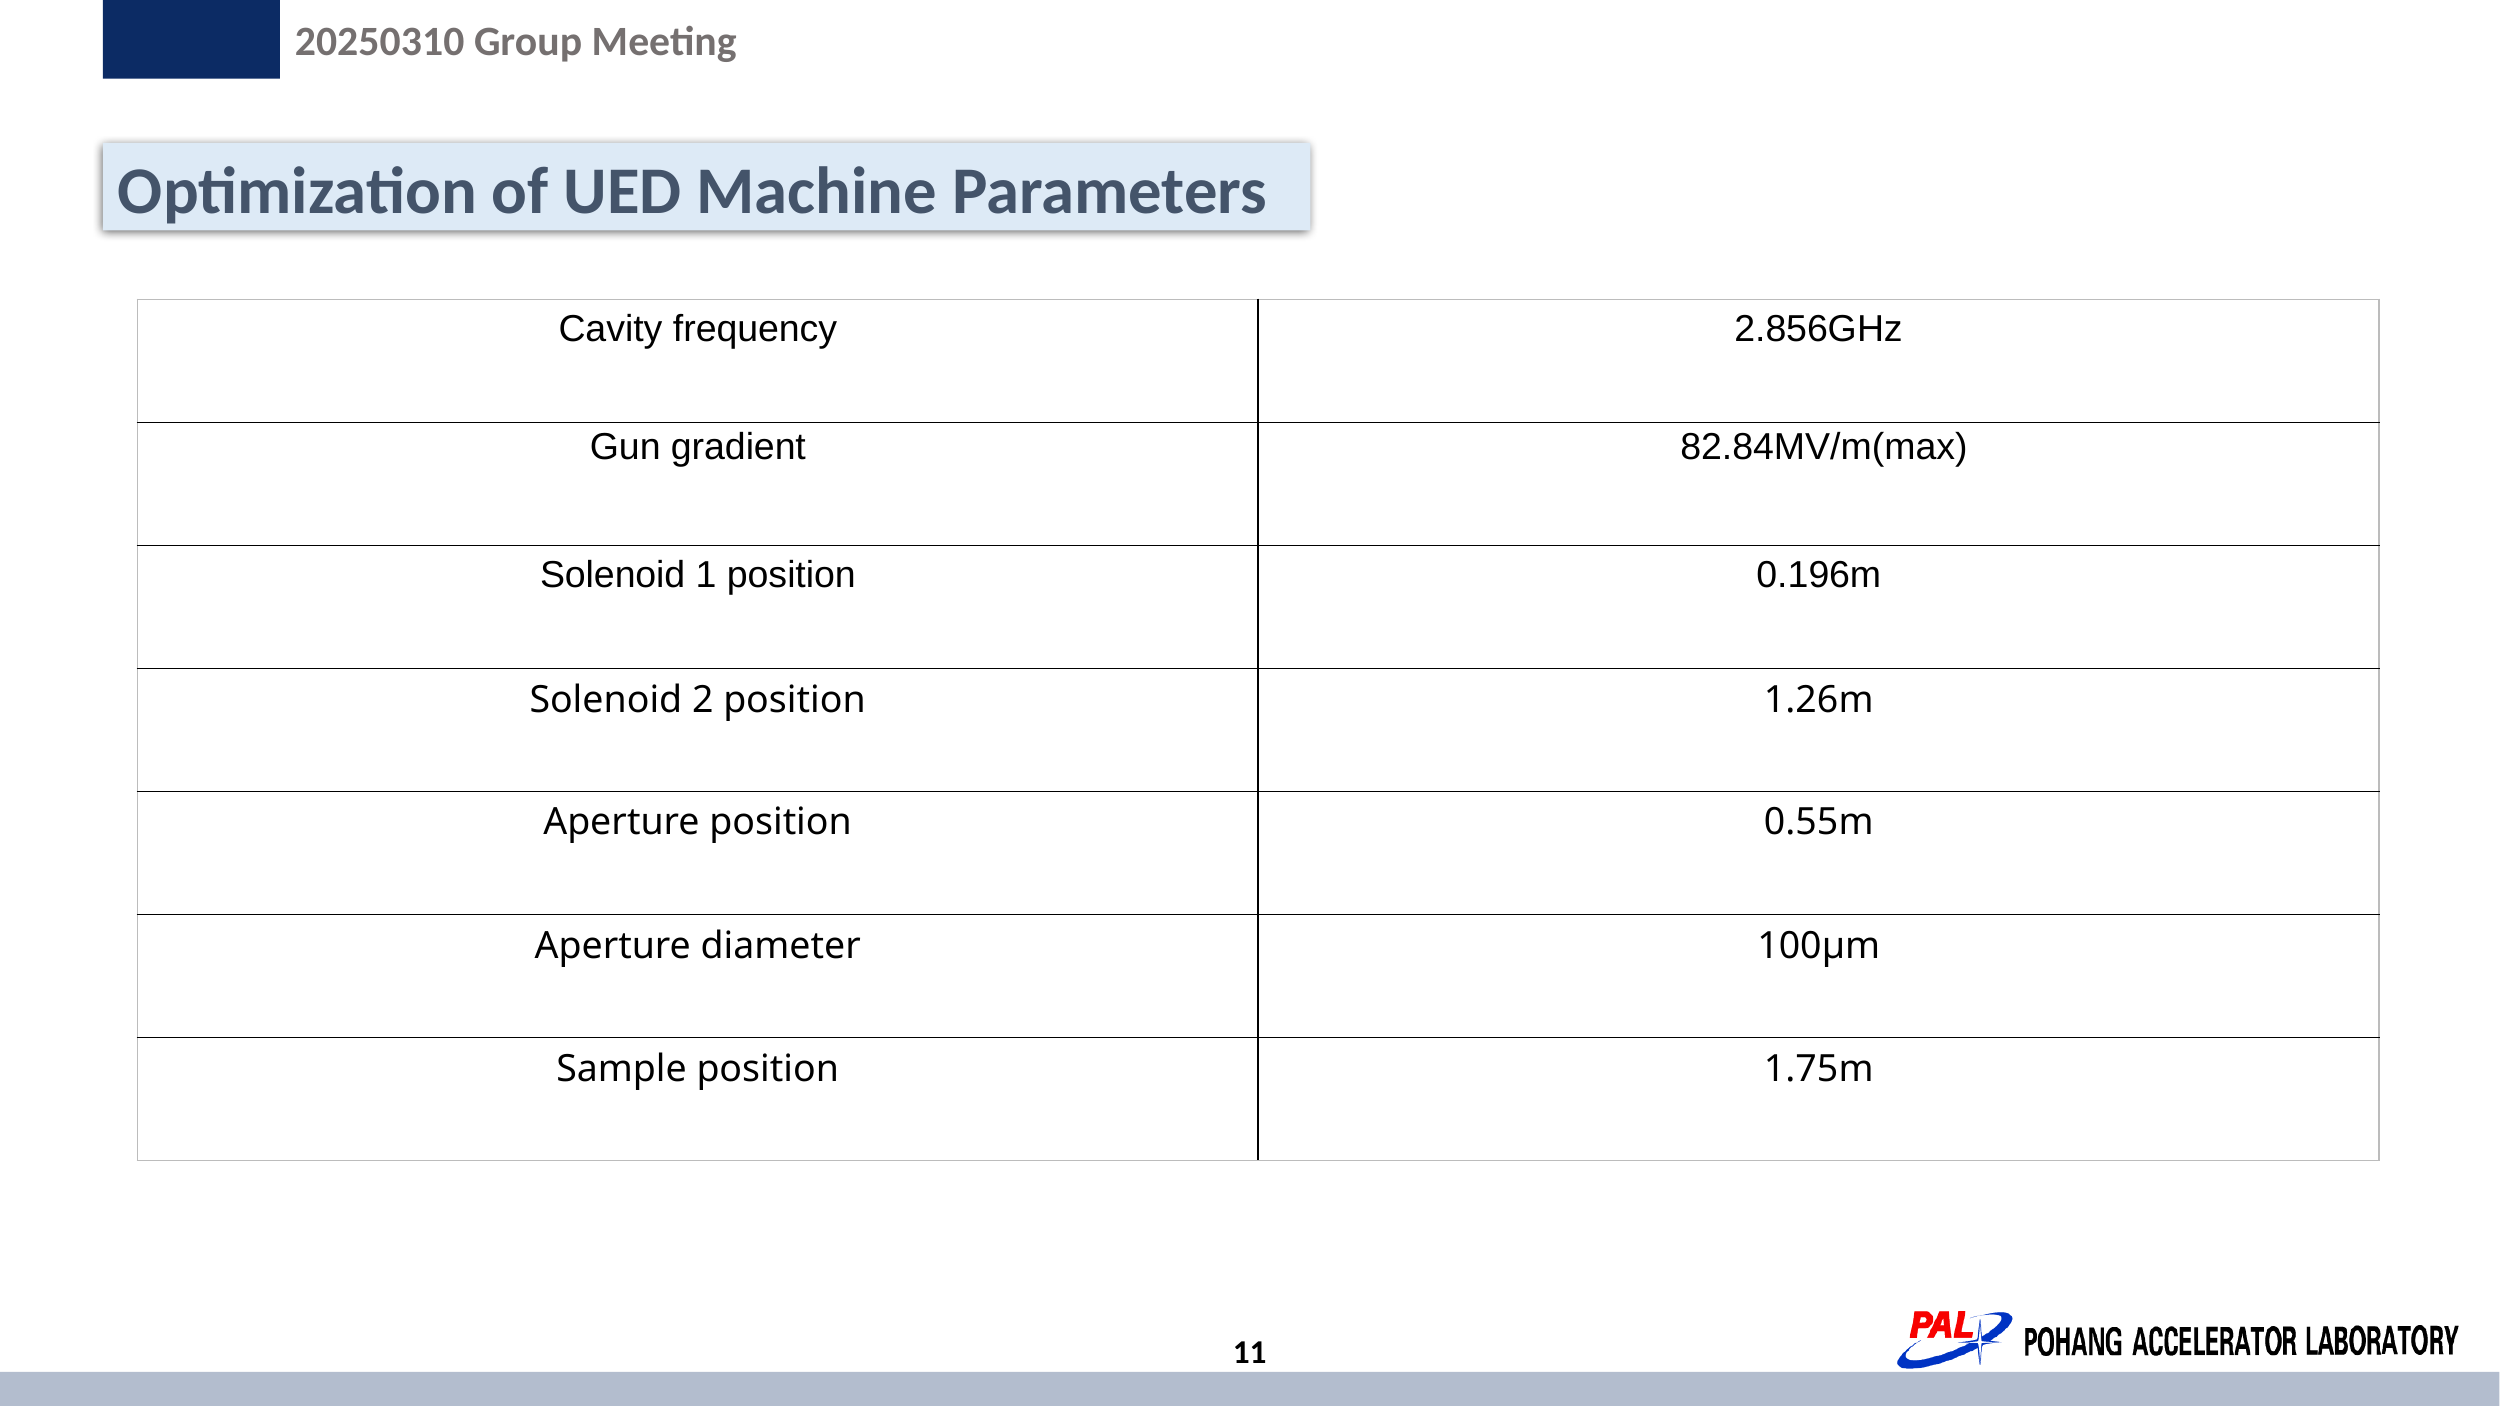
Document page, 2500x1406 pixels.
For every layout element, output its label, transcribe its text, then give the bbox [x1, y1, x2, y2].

table_cell Sample position [138, 1038, 1257, 1160]
table_cell Aperture diameter [138, 915, 1257, 1037]
table_cell 100μm [1259, 915, 2378, 1037]
table_cell 1.26m [1259, 669, 2378, 791]
table_cell 1.75m [1259, 1038, 2378, 1160]
table_header Cavity frequency [138, 300, 1257, 422]
table_cell Solenoid 2 position [138, 669, 1257, 791]
table_cell 0.196m [1259, 546, 2378, 668]
table_cell Aperture position [138, 792, 1257, 914]
table_cell Gun gradient [138, 423, 1257, 545]
table_cell 82.84MV/m(max) [1259, 423, 2378, 545]
text_box Optimization of UED Machine Parameters [102, 142, 1311, 231]
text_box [0, 1311, 2500, 1406]
table_cell Solenoid 1 position [138, 546, 1257, 668]
table_cell 0.55m [1259, 792, 2378, 914]
table_header 2.856GHz [1259, 300, 2378, 422]
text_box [102, 0, 1388, 79]
